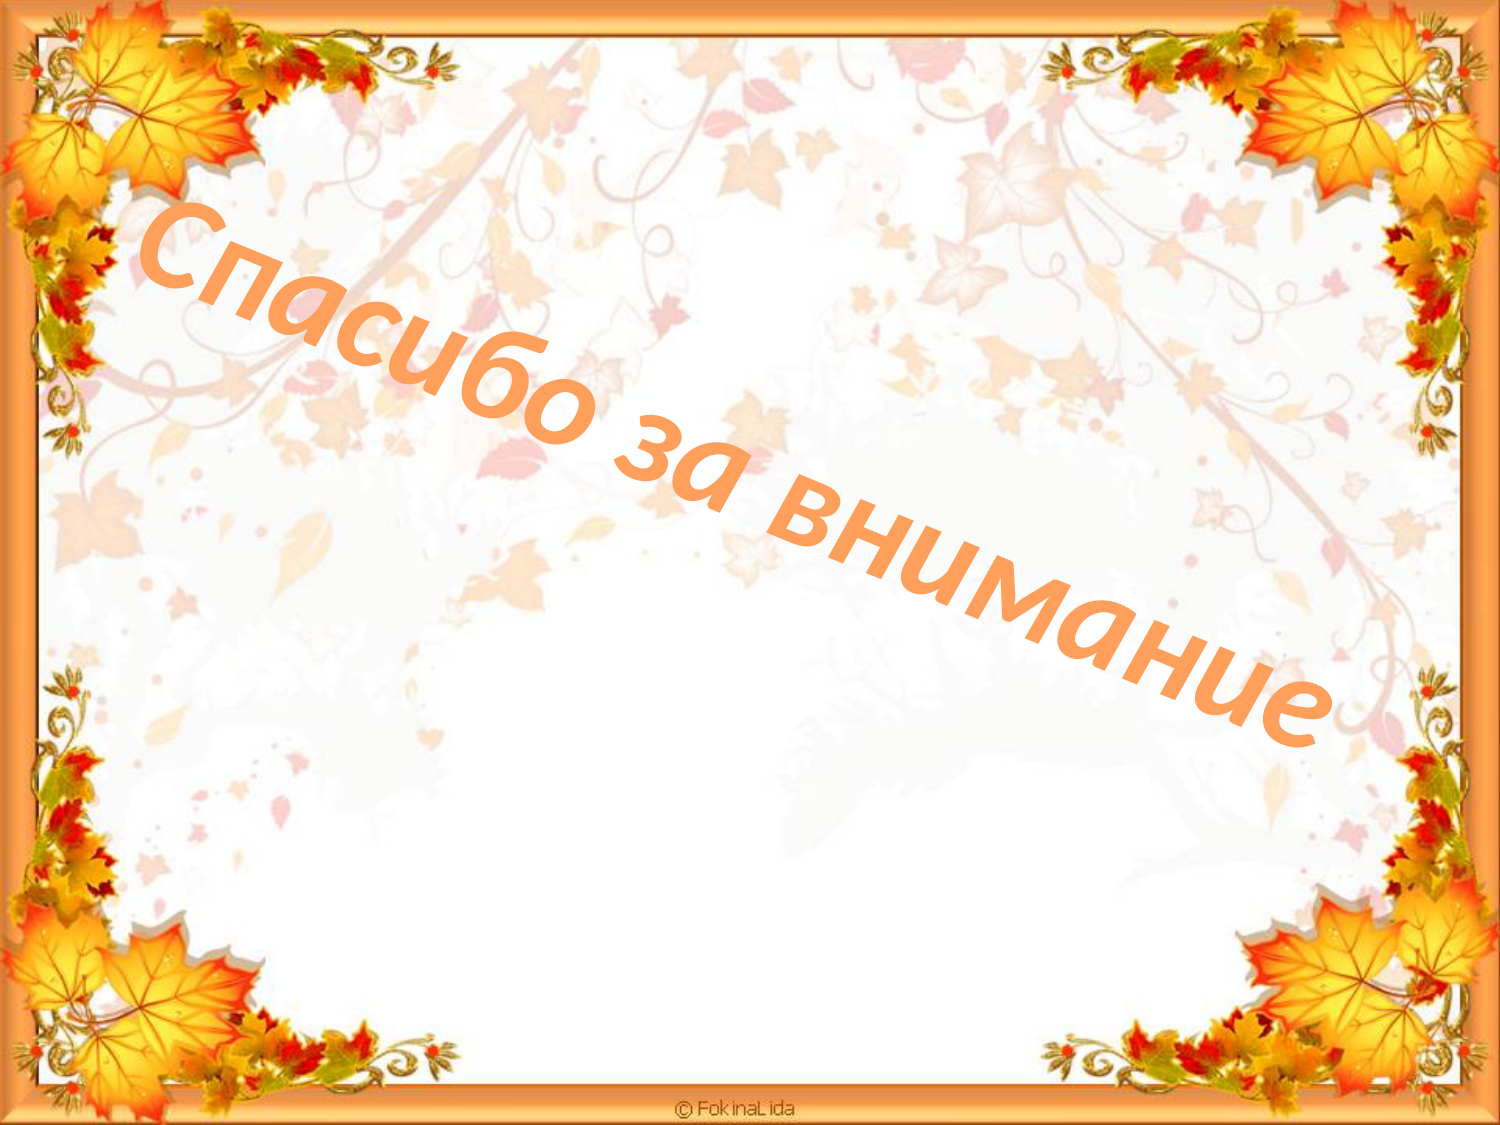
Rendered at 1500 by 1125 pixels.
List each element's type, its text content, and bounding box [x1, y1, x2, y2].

picture [0, 0, 1500, 1125]
title Спасибо за внимание [79, 123, 1400, 811]
